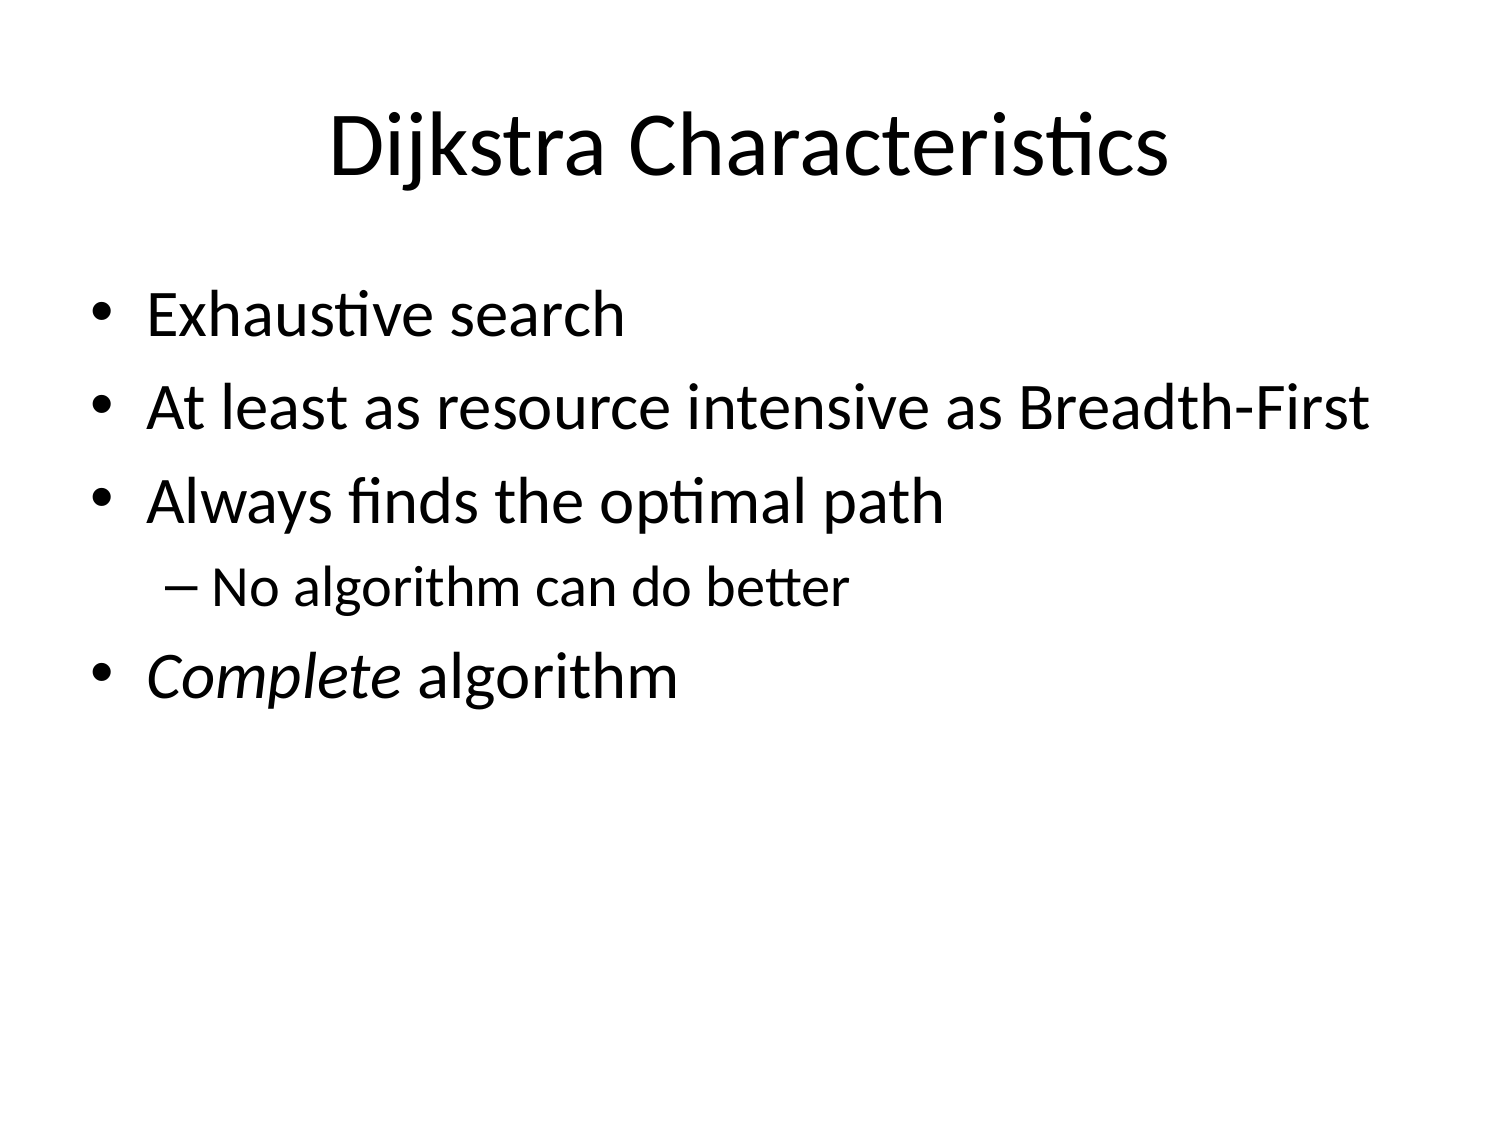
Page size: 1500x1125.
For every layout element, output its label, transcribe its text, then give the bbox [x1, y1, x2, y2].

title Dijkstra Characteristics [75, 45, 1425, 233]
list Exhaustive search At least as resource intensive as Breadth-First Always finds the optimal path No algorithm can do better Complete algorithm [75, 262, 1425, 1005]
